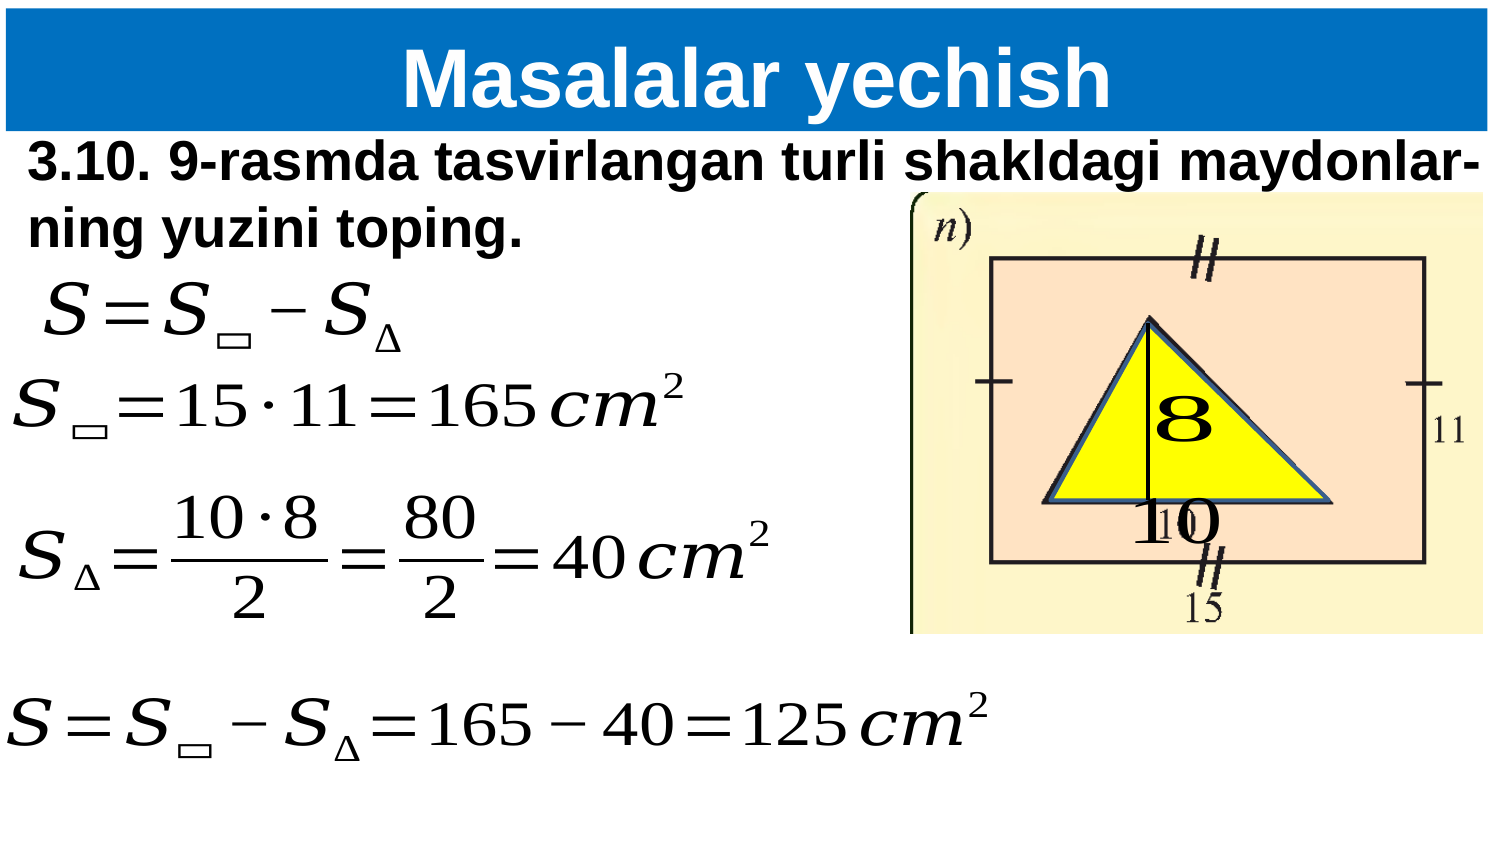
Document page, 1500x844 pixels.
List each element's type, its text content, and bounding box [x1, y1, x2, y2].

text_box 3.10. 9-rasmda tasvirlangan turli shakldagi maydonlar- ning yuzini toping. [12, 116, 1497, 267]
text_box [5, 8, 1488, 132]
text_box Masalalar yechish [56, 20, 1460, 116]
picture [910, 192, 1483, 634]
